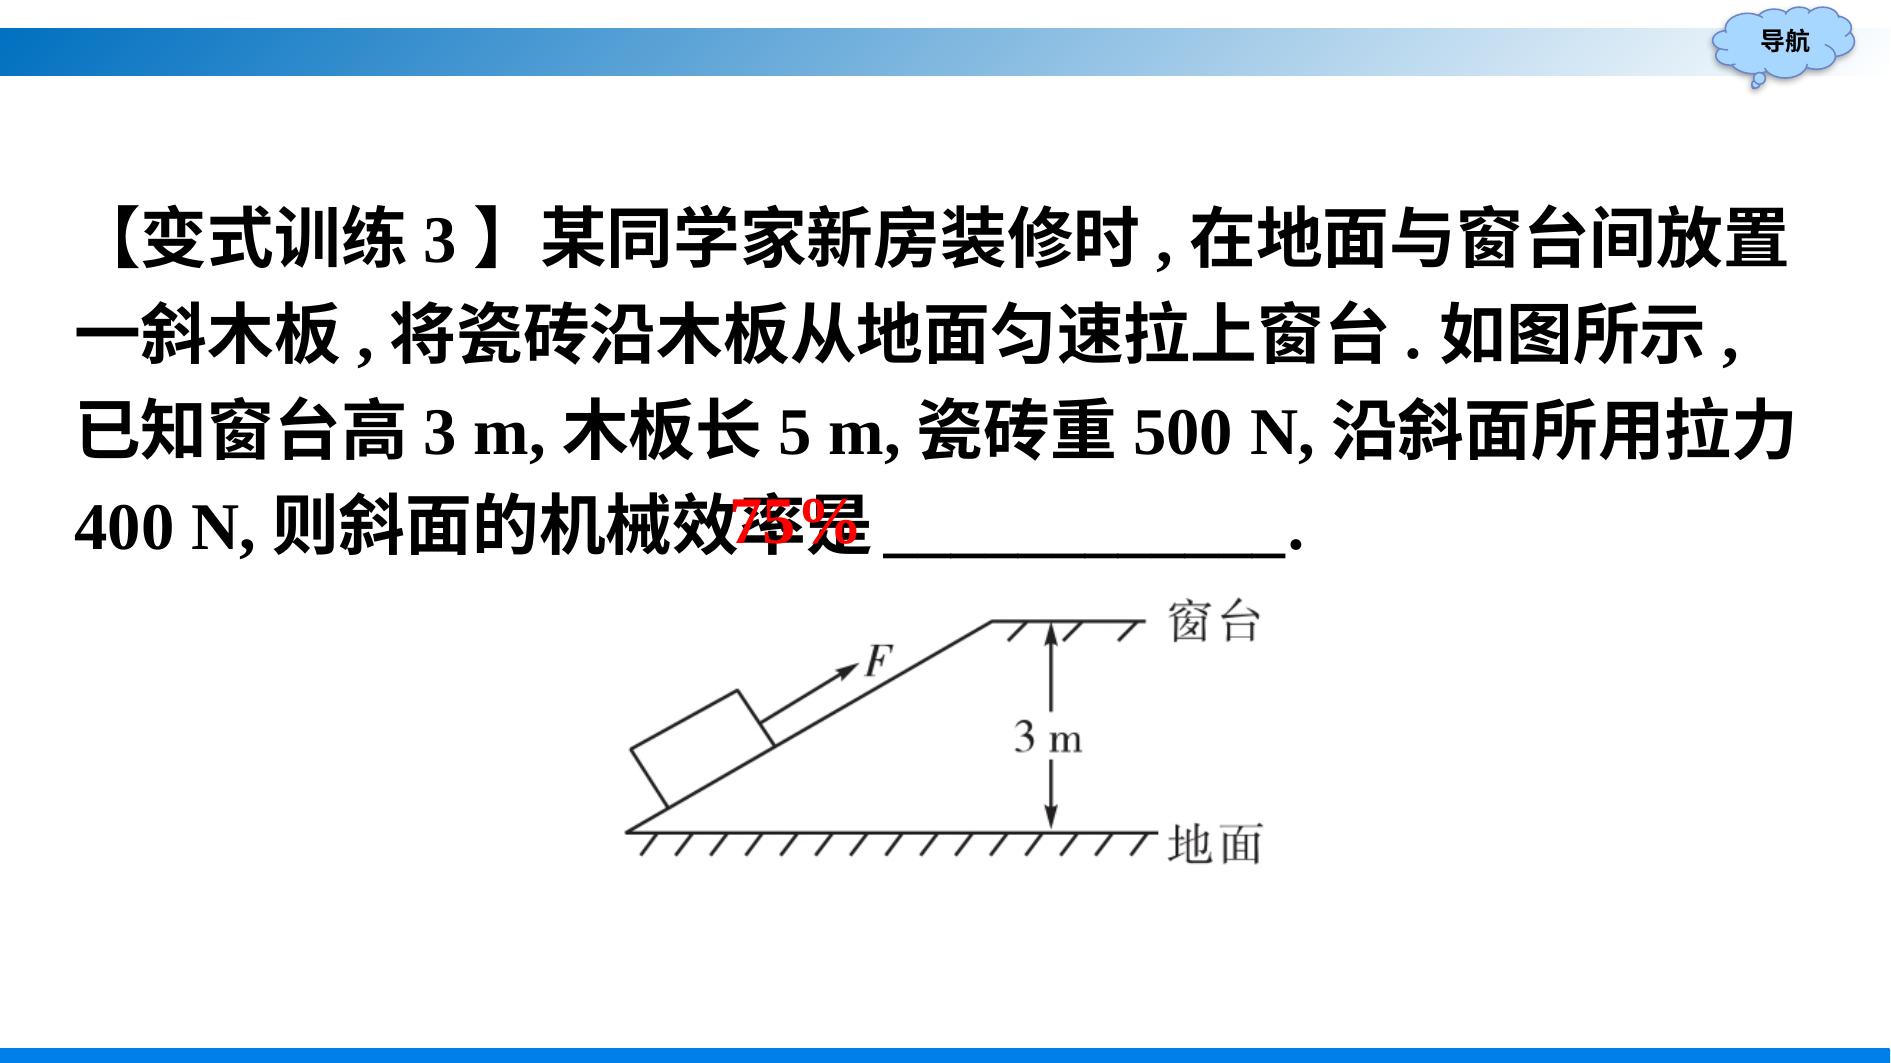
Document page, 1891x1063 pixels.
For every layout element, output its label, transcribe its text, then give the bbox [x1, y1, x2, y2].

text_box 75% [714, 469, 878, 565]
text_box 【变式训练3】某同学家新房装修时,在地面与窗台间放置一斜木板,将瓷砖沿木板从地面匀速拉上窗台.如图所示,已知窗台高3 m,木板长5 m,瓷砖重500 N,沿斜面所用拉力400 N,则斜面的机械效率是____________. [59, 172, 1833, 571]
picture [623, 593, 1269, 866]
